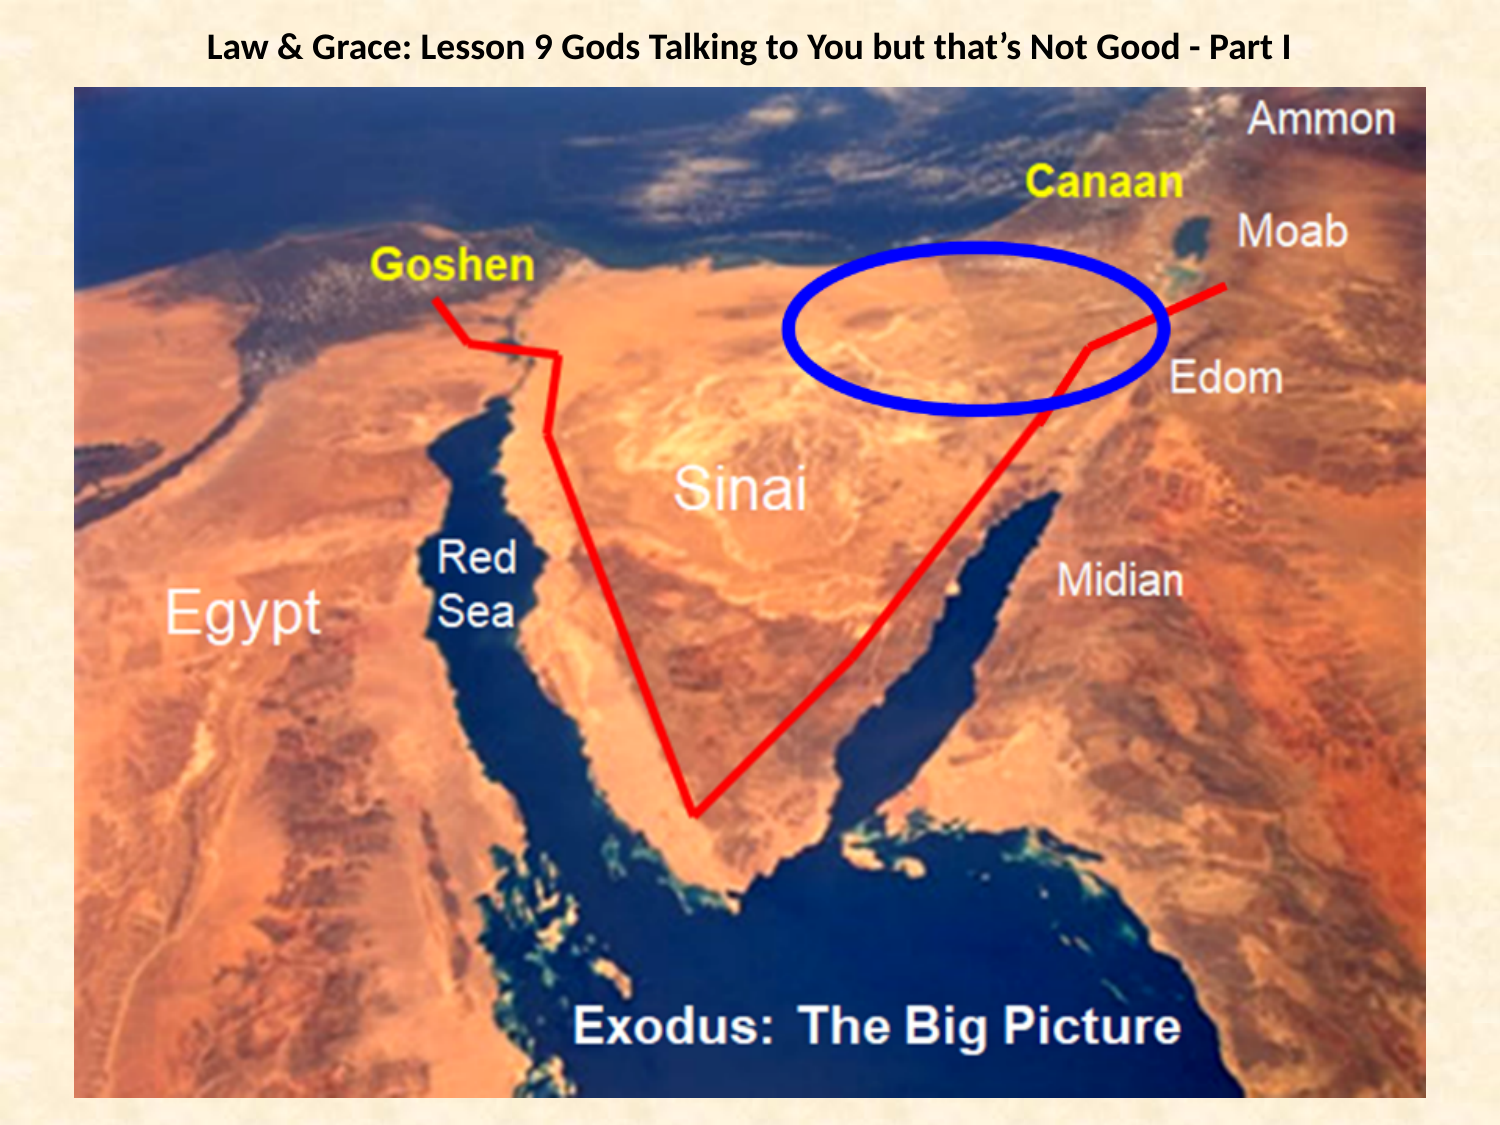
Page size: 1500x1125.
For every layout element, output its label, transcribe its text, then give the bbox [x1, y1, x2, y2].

picture [0, 0, 1500, 1125]
text_box Law & Grace: Lesson 9 Gods Talking to You but that’s Not Good - Part I [187, 14, 1313, 75]
